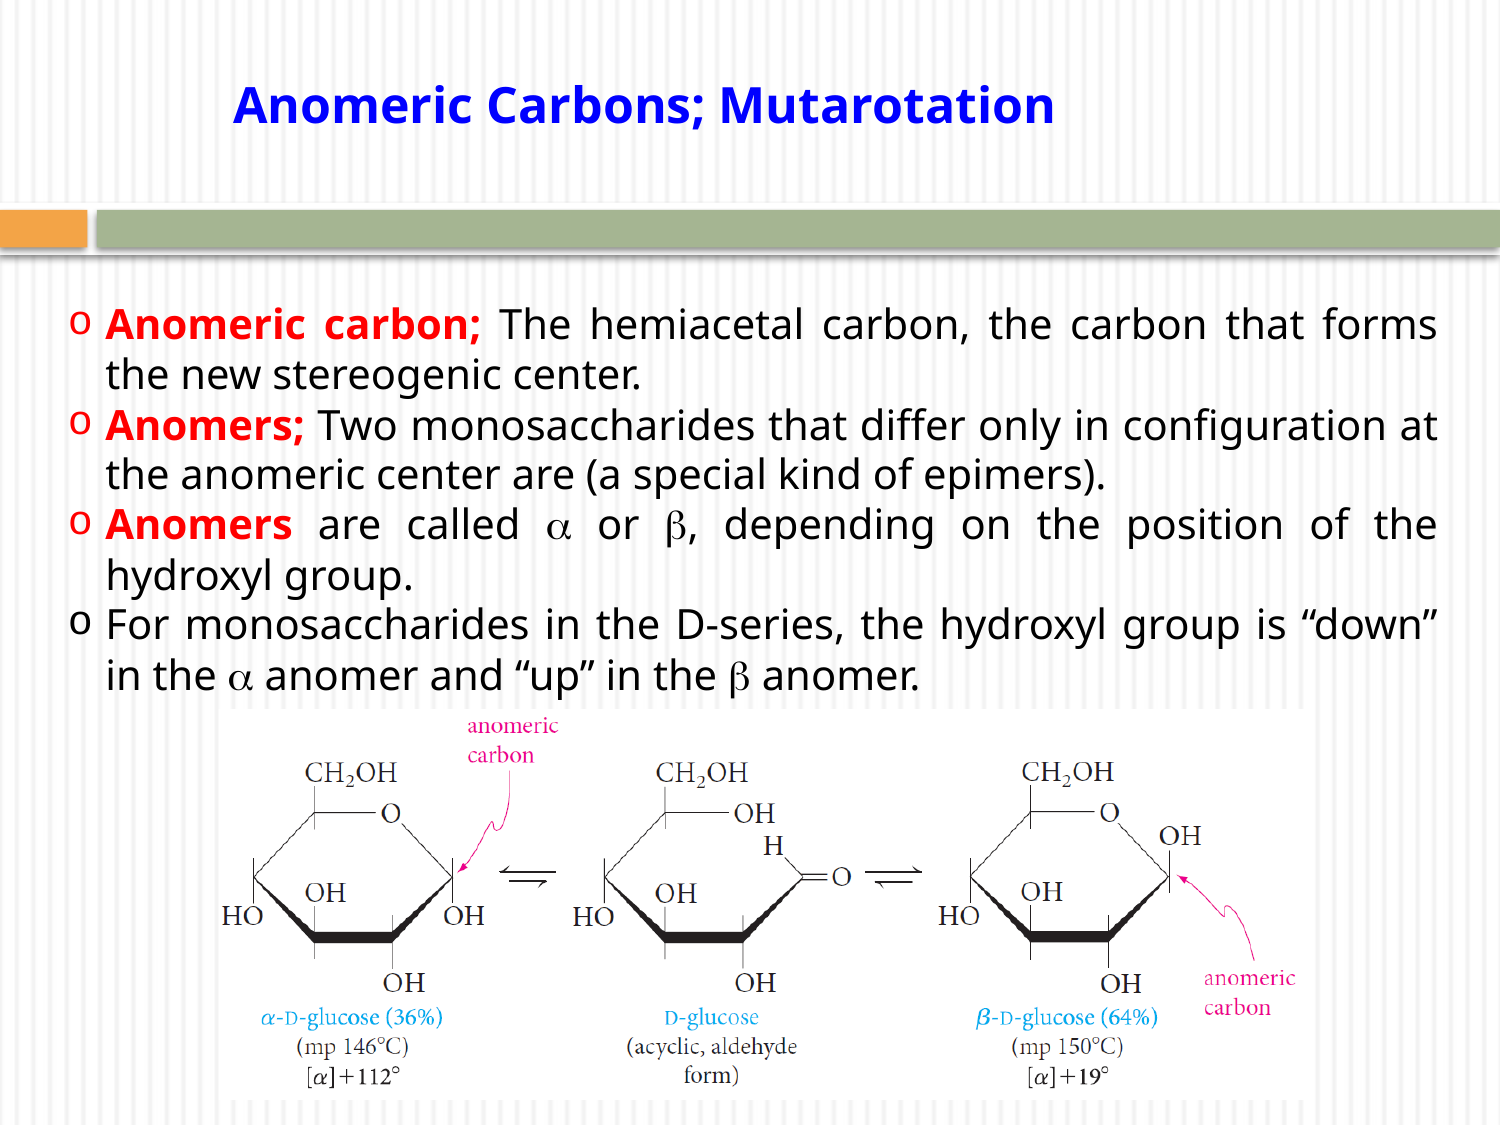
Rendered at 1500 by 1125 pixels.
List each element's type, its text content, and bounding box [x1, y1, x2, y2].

text_box Anomeric carbon; The hemiacetal carbon, the carbon that forms the new stereogenic center. Anomers; Two monosaccharides that differ only in configuration at the anomeric center are (a special kind of epimers). Anomers are called  or , depending on the position of the hydroxyl group. For monosaccharides in the D-series, the hydroxyl group is “down” in the  anomer and “up” in the  anomer. [53, 290, 1454, 706]
picture [0, 0, 1500, 202]
picture [0, 255, 1500, 1125]
text_box Anomeric Carbons; Mutarotation [218, 66, 1094, 142]
